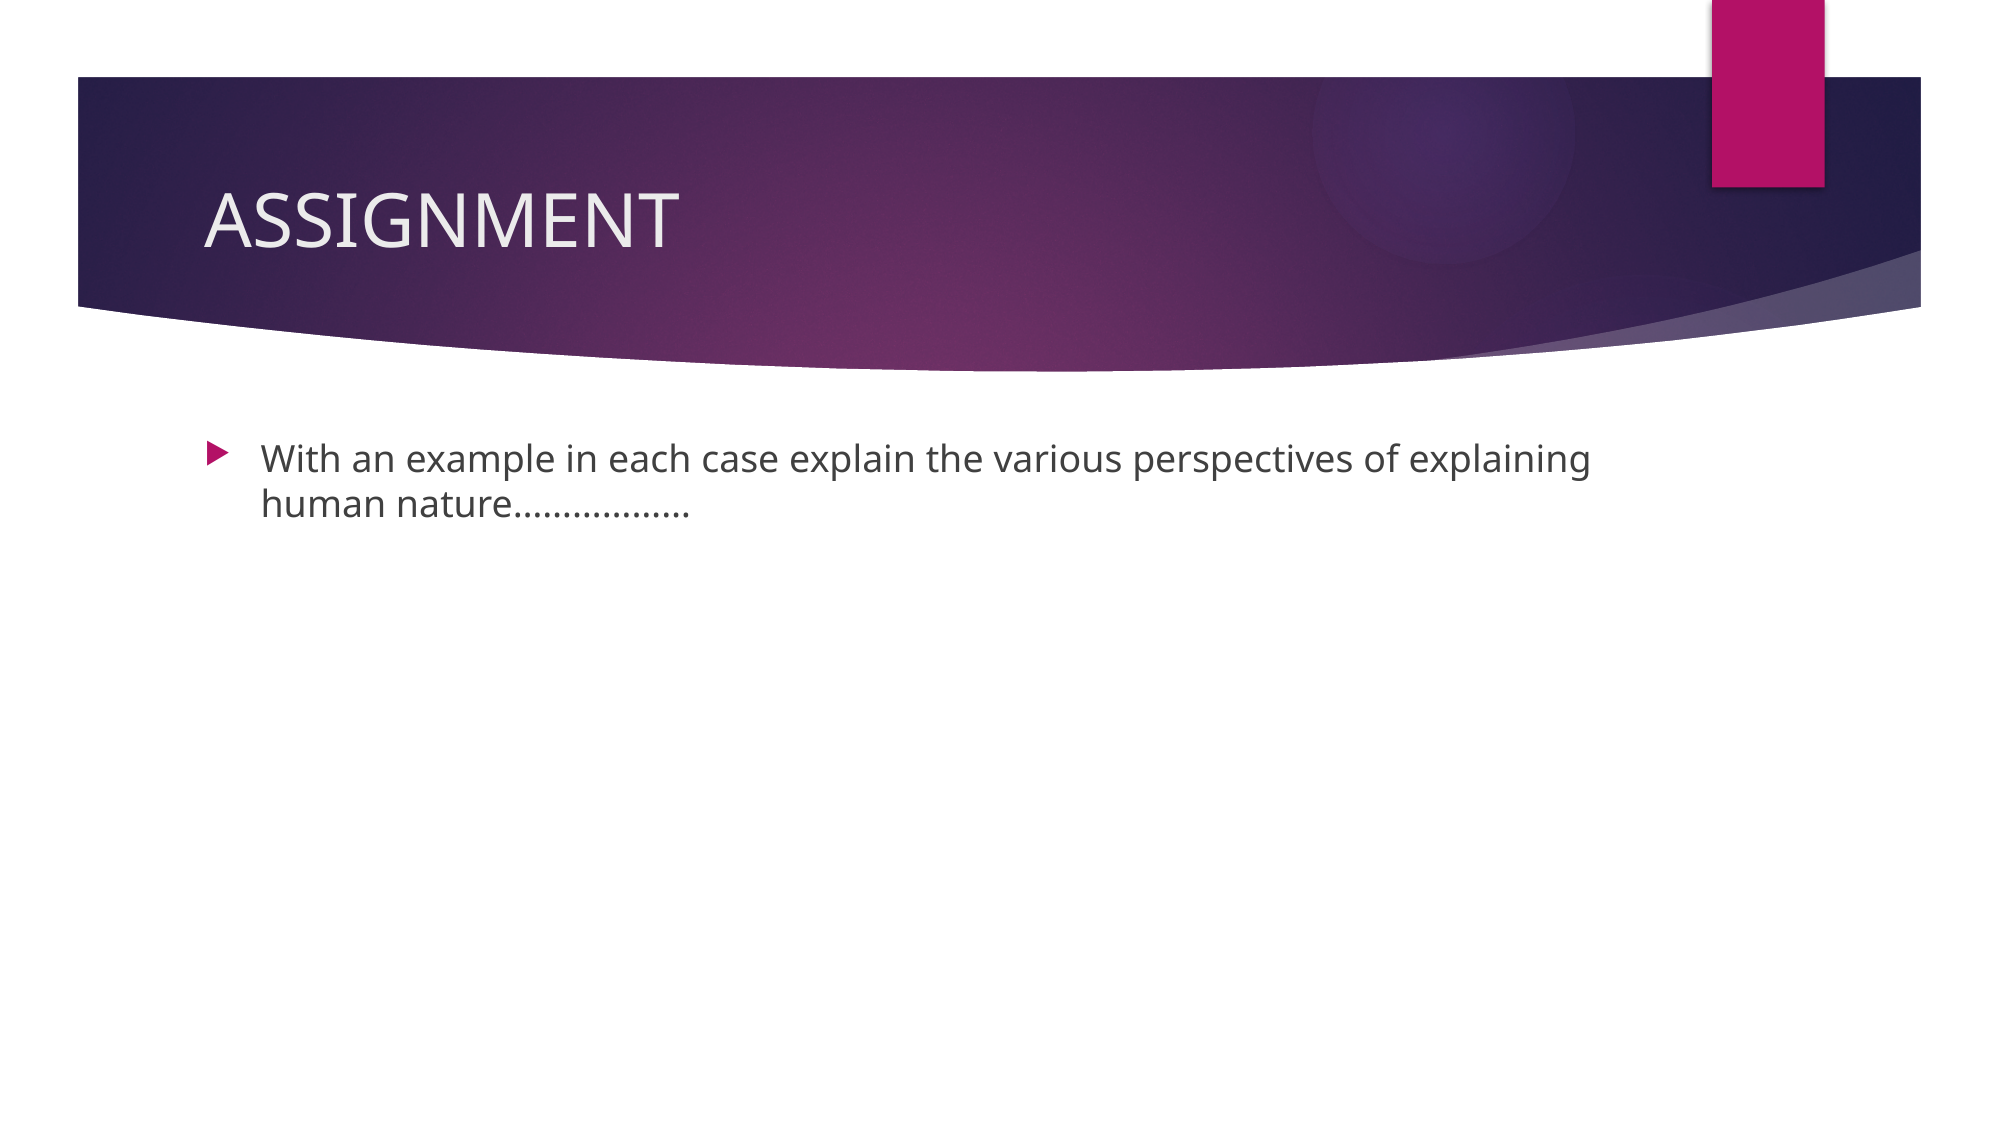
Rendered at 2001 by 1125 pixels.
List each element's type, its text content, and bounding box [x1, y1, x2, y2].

list With an example in each case explain the various perspectives of explaining human nature……………… [189, 427, 1638, 988]
title ASSIGNMENT [189, 159, 1627, 276]
